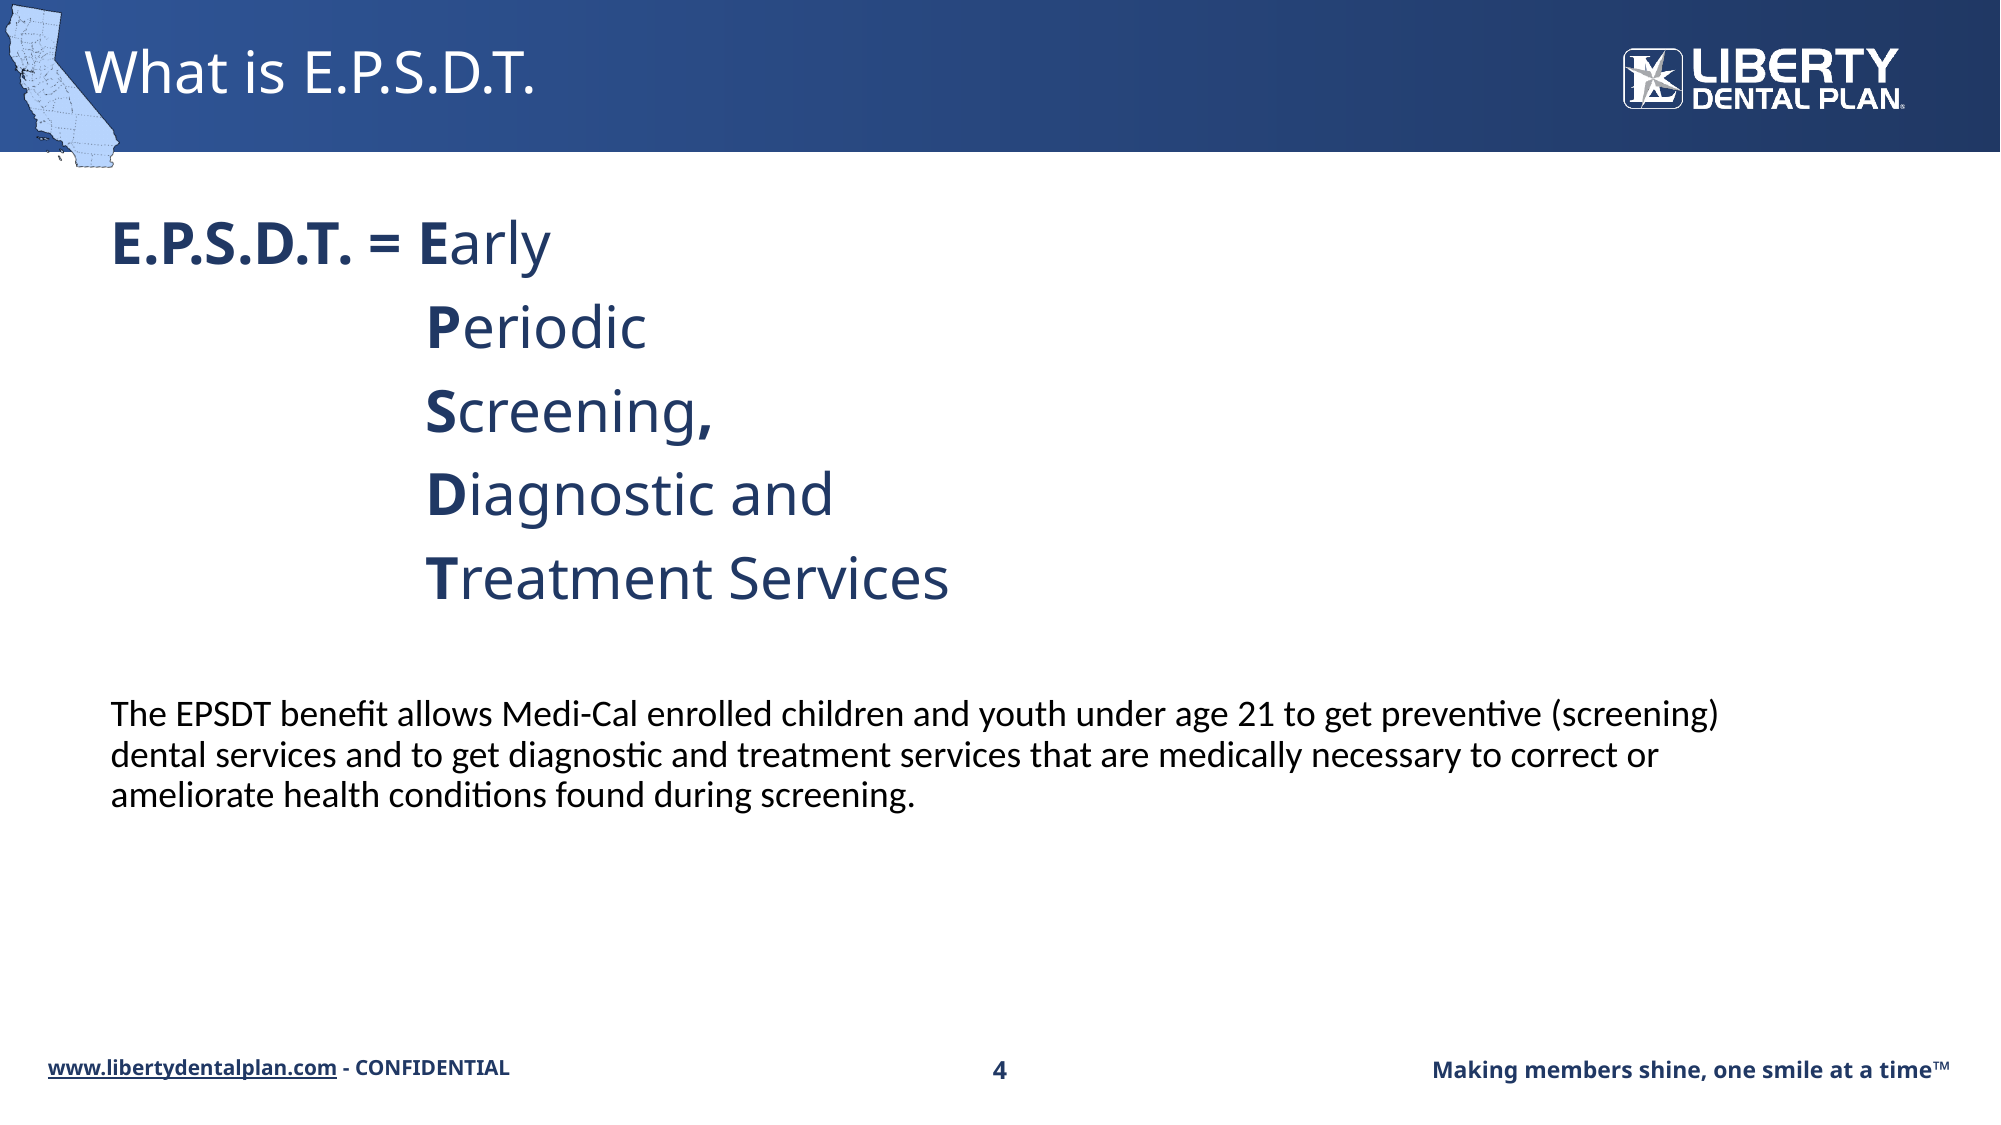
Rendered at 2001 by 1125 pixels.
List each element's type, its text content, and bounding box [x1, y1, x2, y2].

list E.P.S.D.T. = Early Periodic Screening, Diagnostic and Treatment Services The EPSDT benefit allows Medi-Cal enrolled children and youth under age 21 to get preventive (screening) dental services and to get diagnostic and treatment services that are medically necessary to correct or ameliorate health conditions found during screening. [95, 206, 1821, 921]
picture [1623, 48, 1905, 109]
title What is E.P.S.D.T. [69, 0, 1621, 150]
